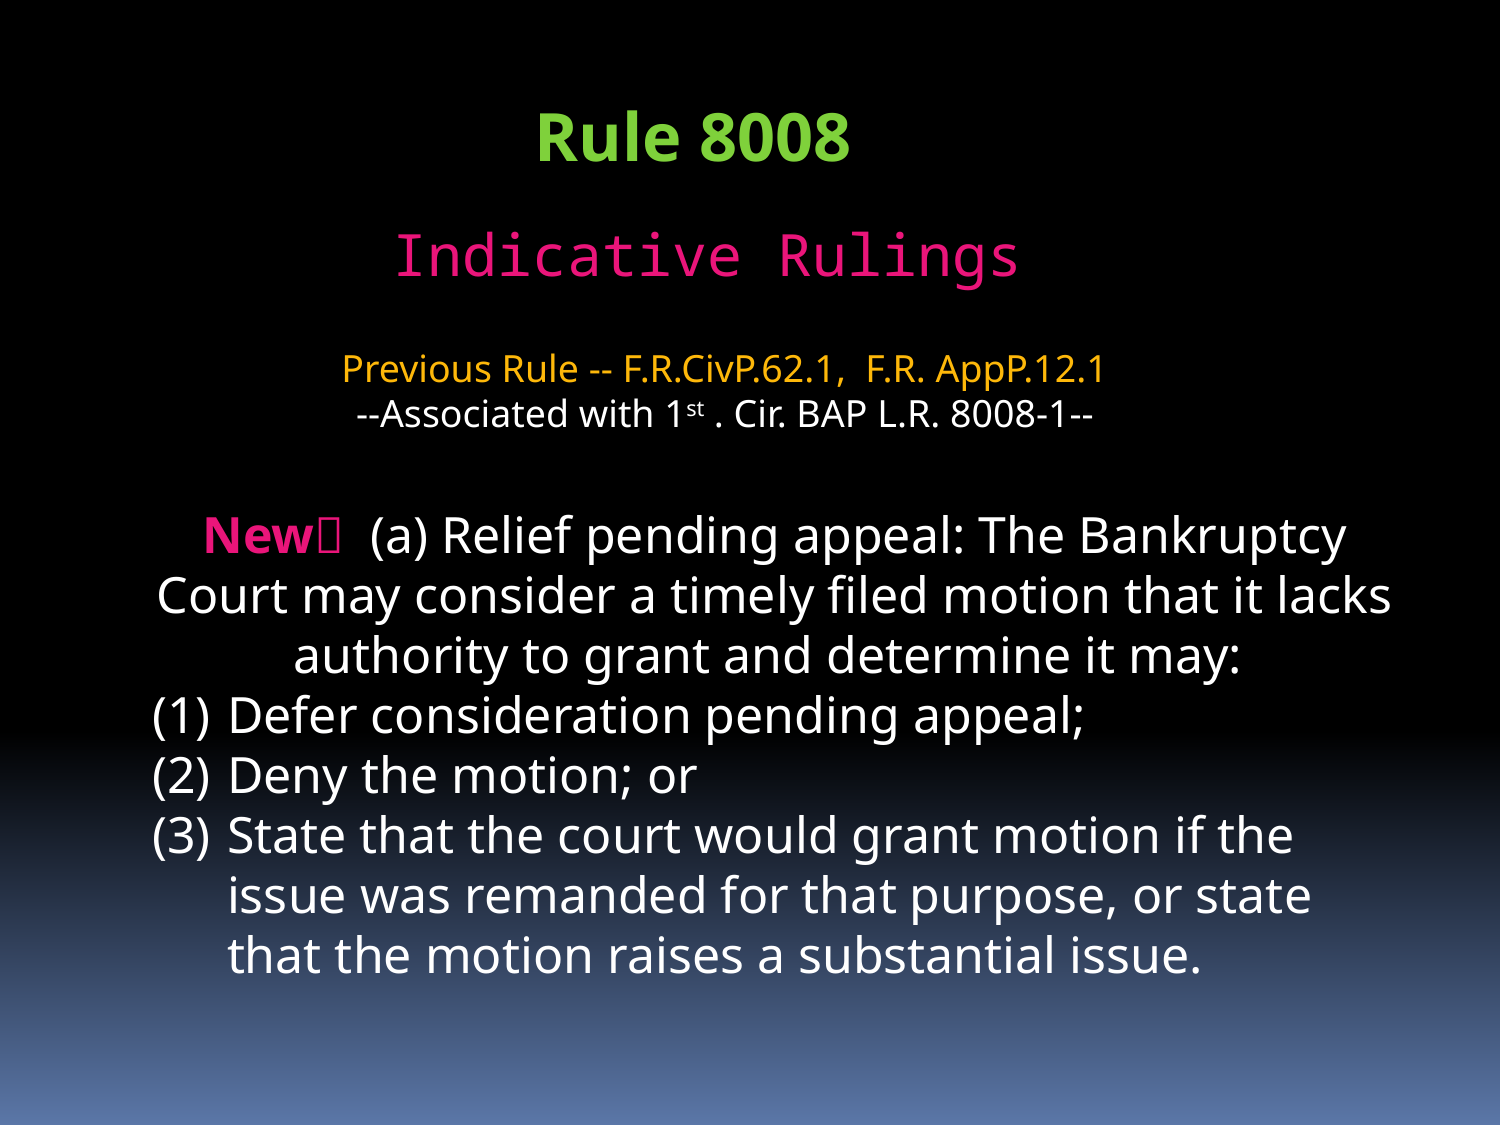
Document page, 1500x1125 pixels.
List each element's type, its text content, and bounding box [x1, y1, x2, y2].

text_box Rule 8008 [300, 87, 1088, 183]
text_box Previous Rule -- F.R.CivP.62.1, F.R. AppP.12.1 --Associated with 1st . Cir. BAP L.R. 8008-1-- [181, 337, 1269, 443]
text_box New (a) Relief pending appeal: The Bankruptcy Court may consider a timely filed motion that it lacks authority to grant and determine it may: Defer consideration pending appeal; Deny the motion; or State that the court would grant motion if the issue was remanded for that purpose, or state that the motion raises a substantial issue. [137, 496, 1413, 1125]
text_box Indicative Rulings [112, 210, 1338, 296]
